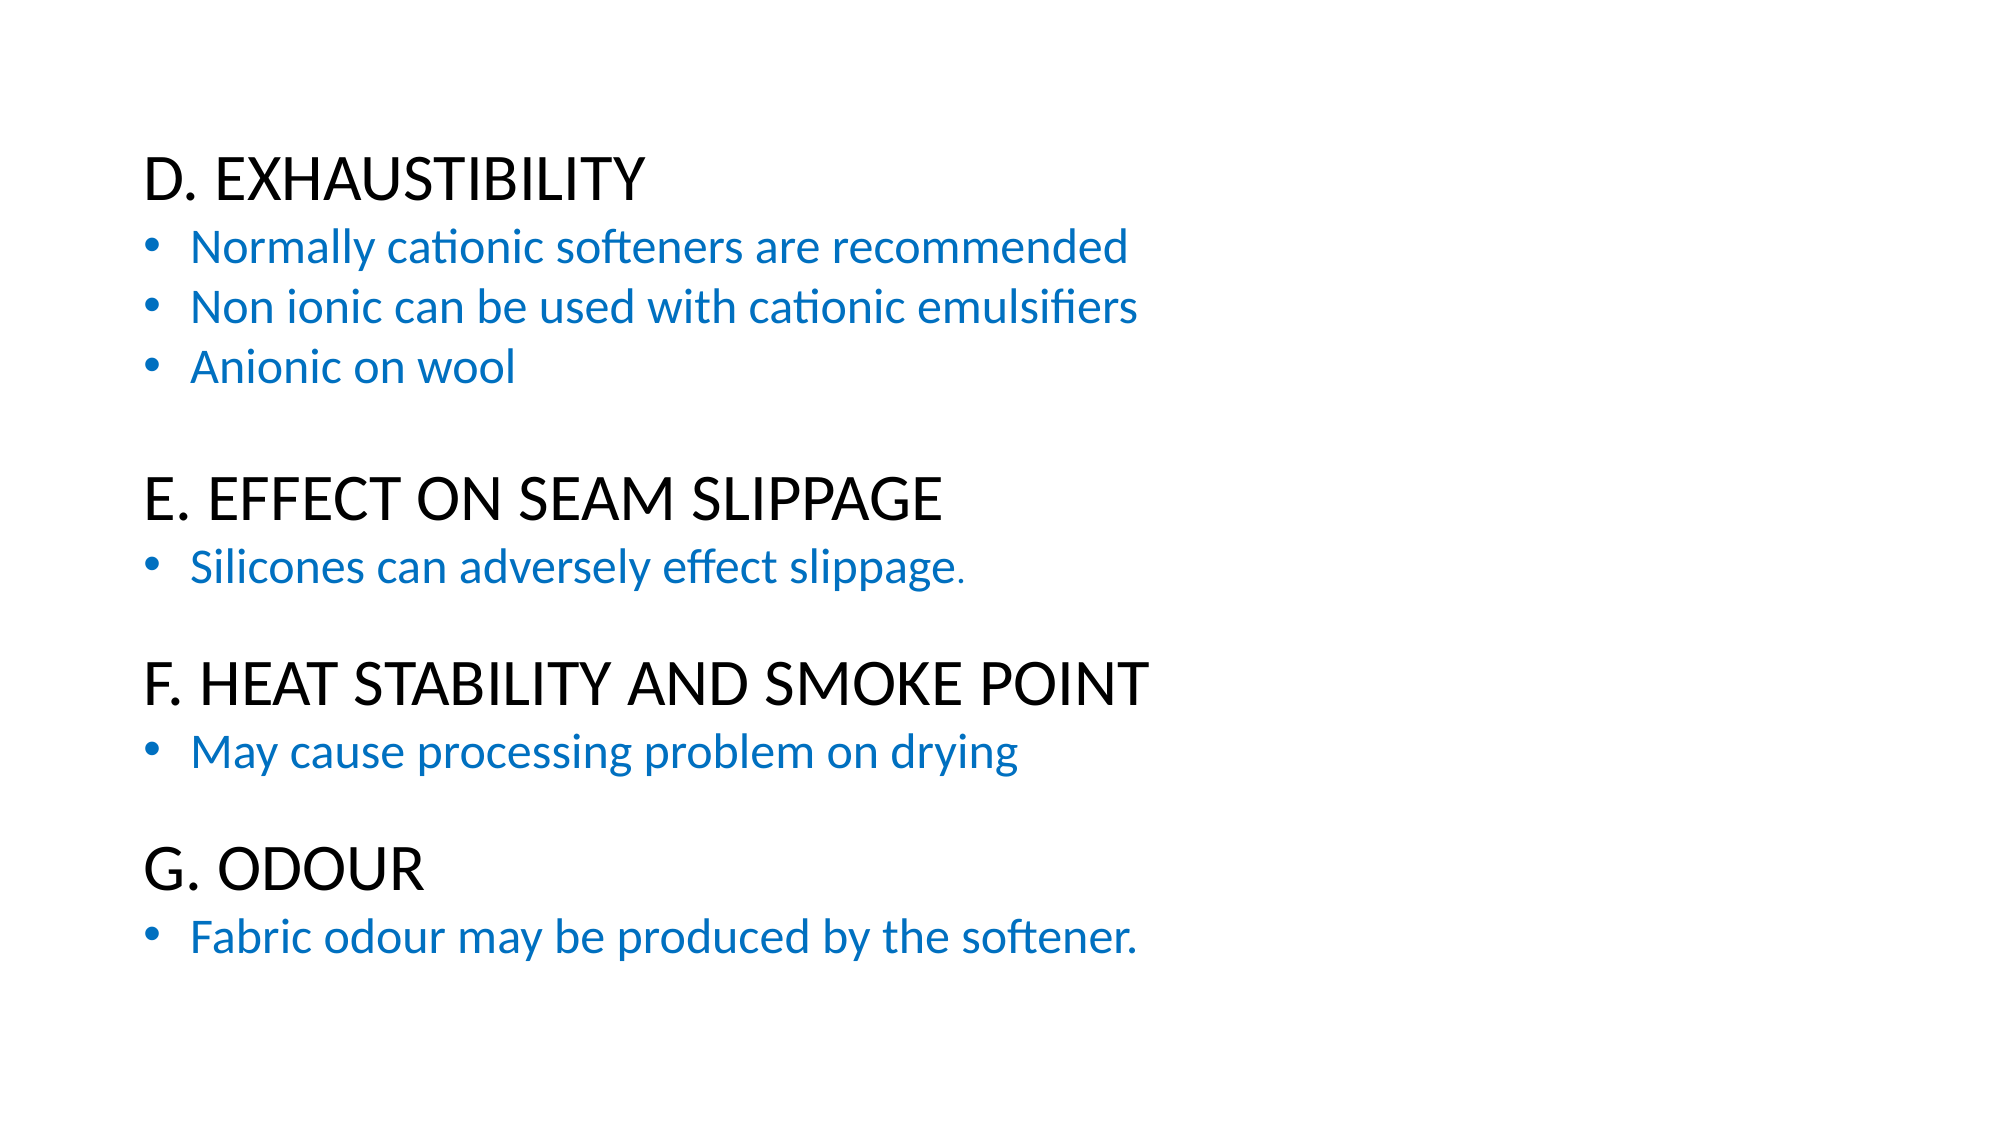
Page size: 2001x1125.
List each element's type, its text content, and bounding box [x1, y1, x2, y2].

text_box D. EXHAUSTIBILITY Normally cationic softeners are recommended Non ionic can be used with cationic emulsifiers Anionic on wool E. EFFECT ON SEAM SLIPPAGE Silicones can adversely effect slippage. F. HEAT STABILITY AND SMOKE POINT May cause processing problem on drying G. ODOUR Fabric odour may be produced by the softener. [128, 126, 1668, 971]
